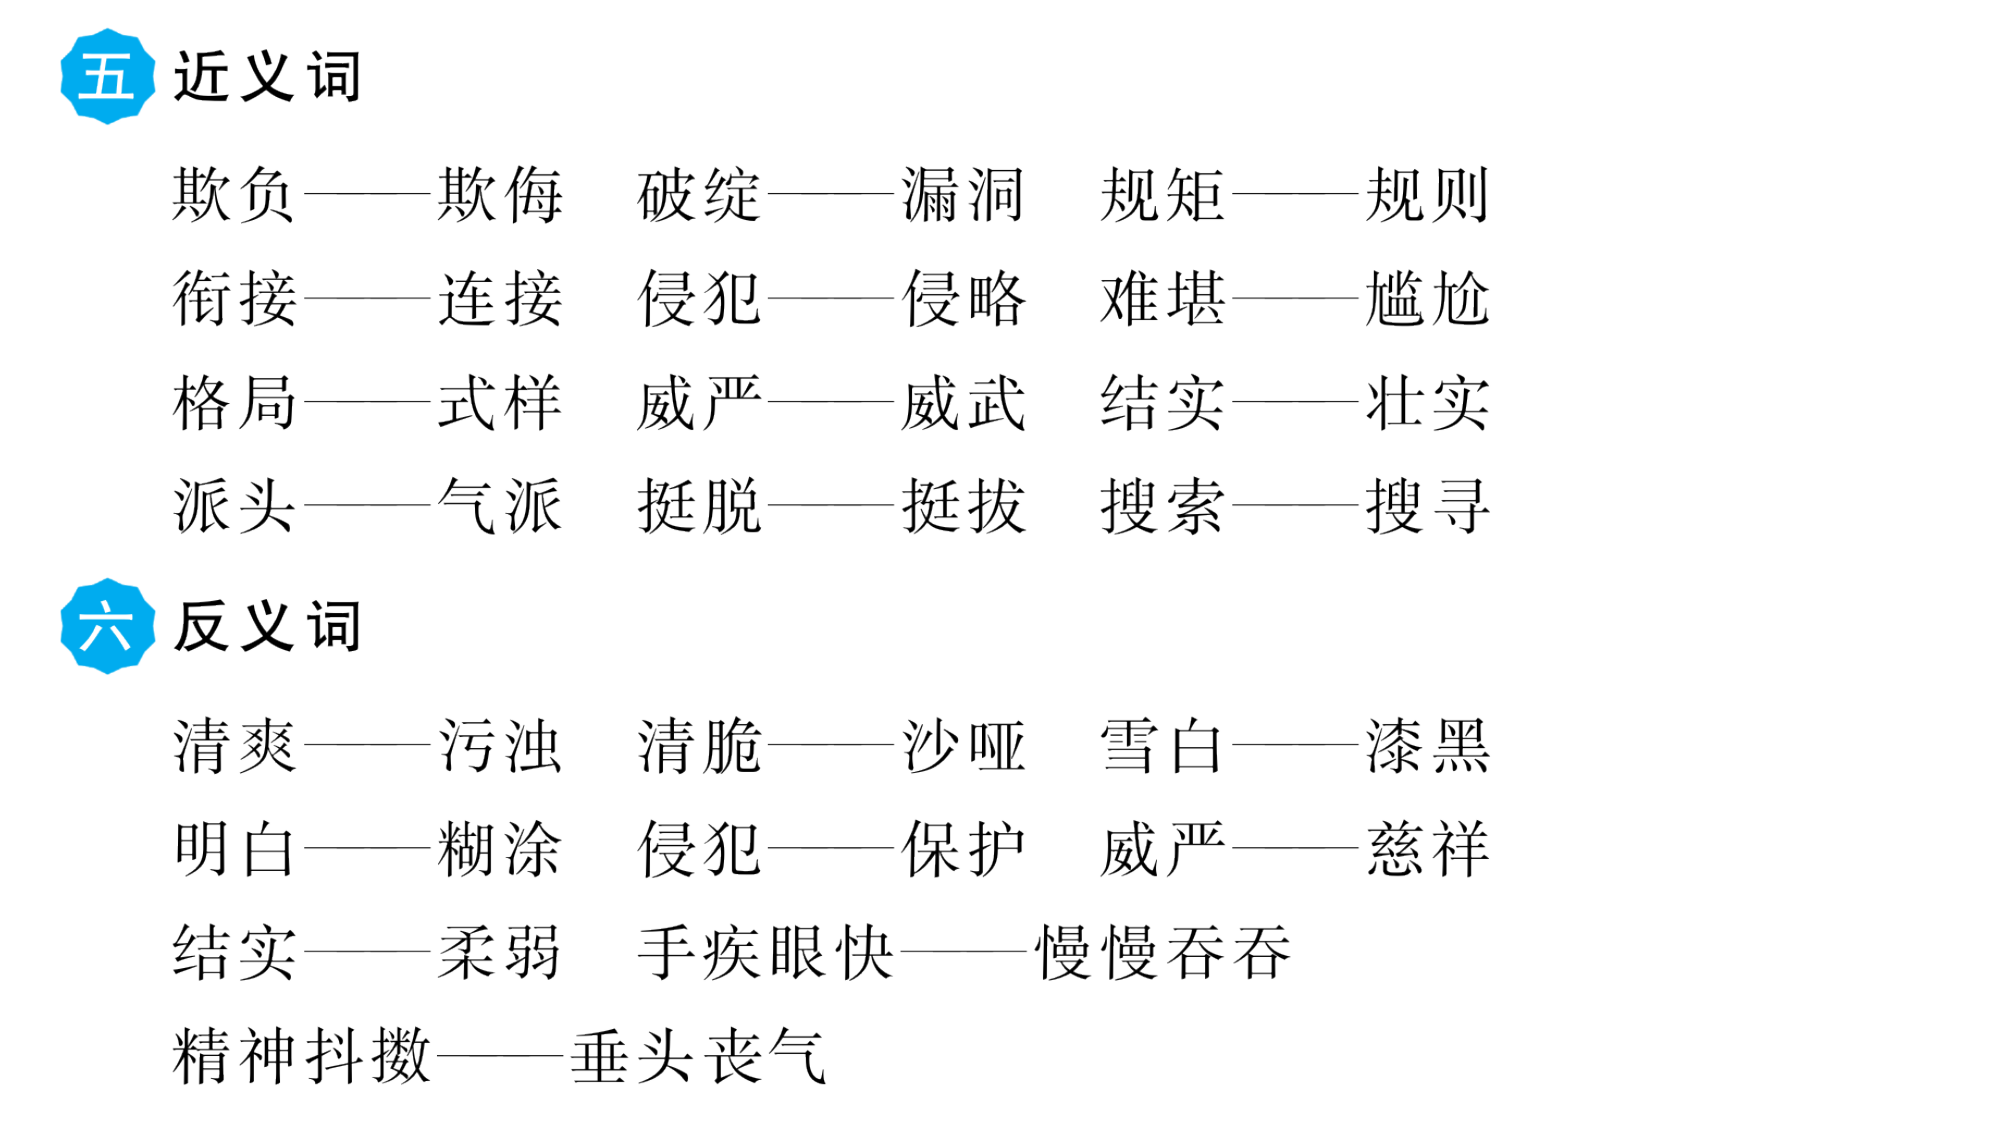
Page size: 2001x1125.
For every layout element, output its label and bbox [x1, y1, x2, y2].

picture [55, 10, 1539, 1091]
